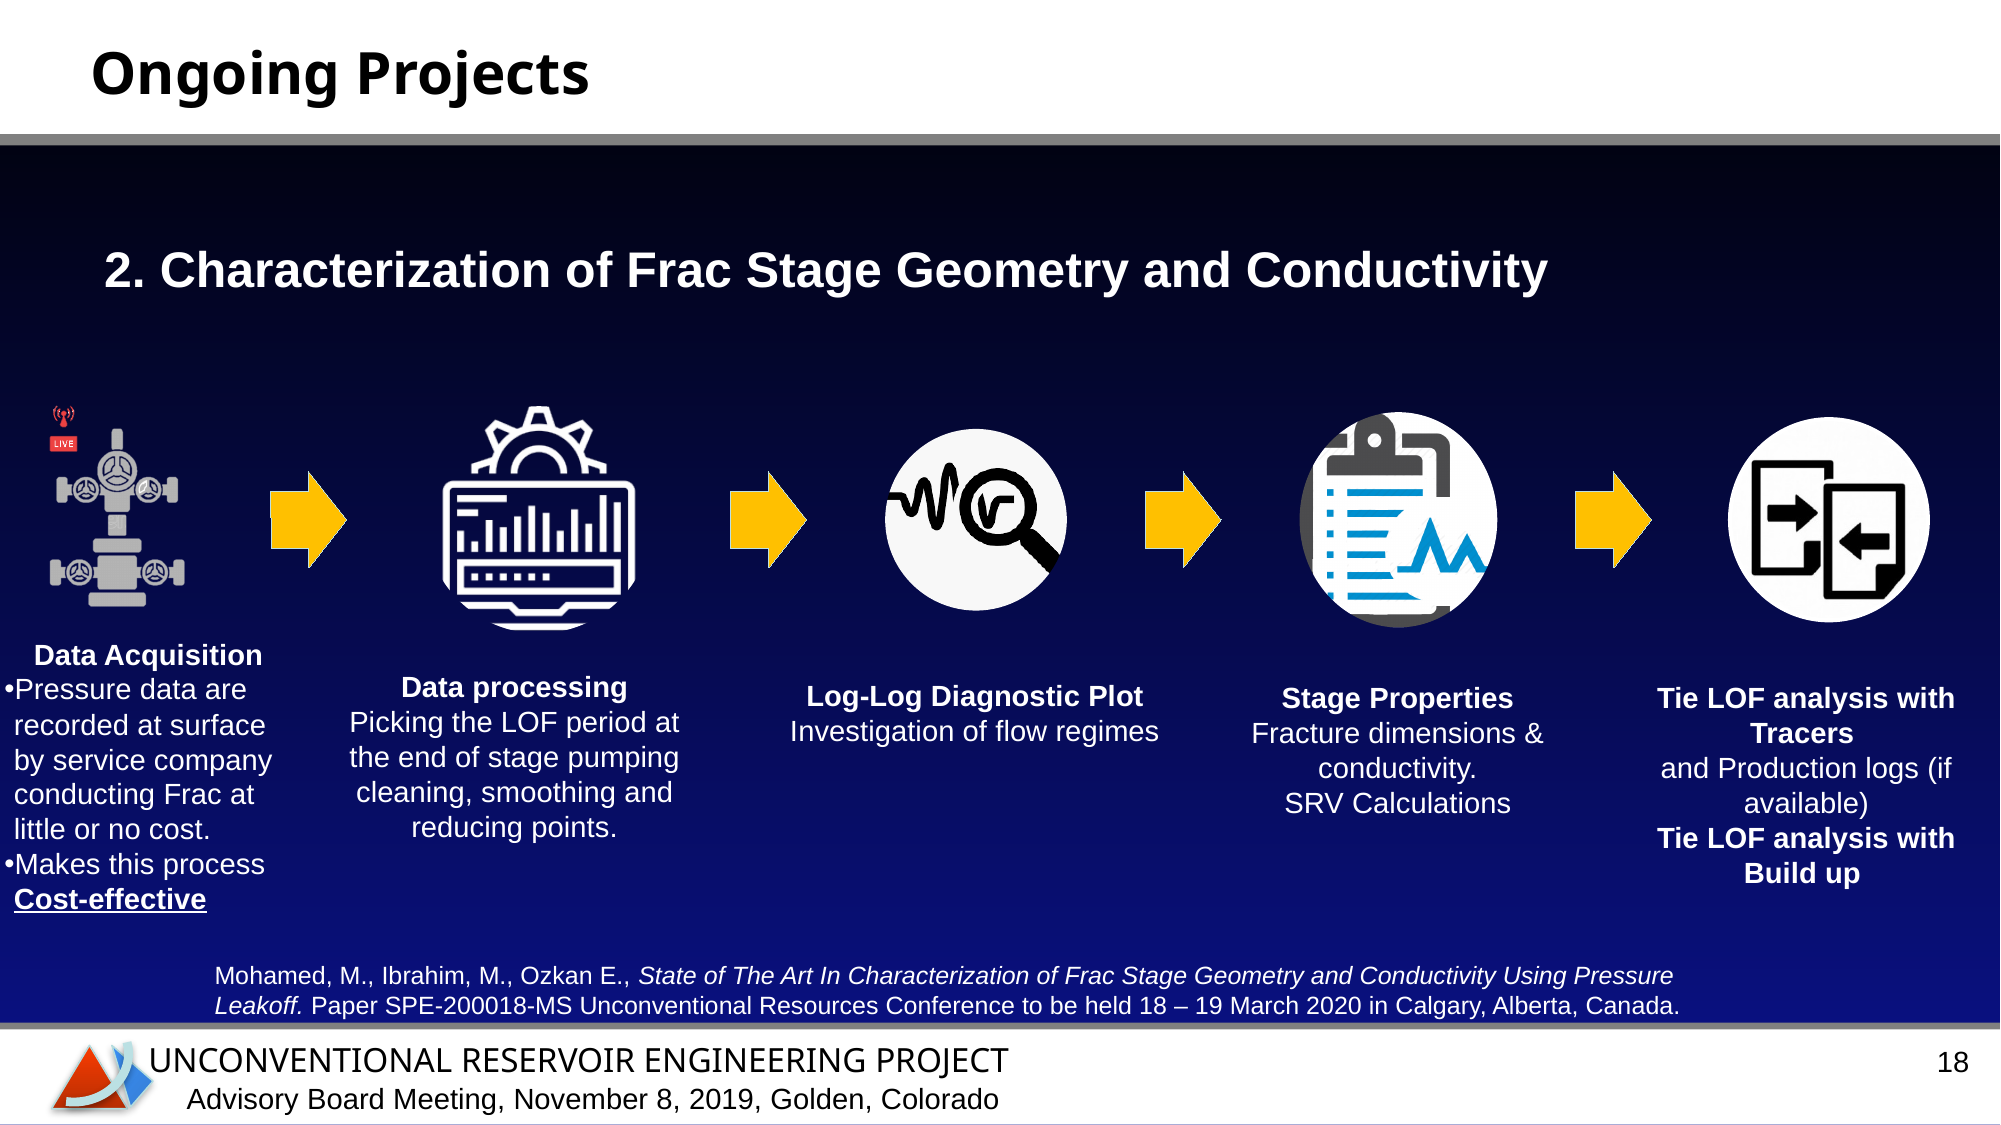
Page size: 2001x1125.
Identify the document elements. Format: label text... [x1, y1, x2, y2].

text_box Tie LOF analysis with Tracers and Production logs (if available) Tie LOF analysis with Build up [1628, 671, 1984, 932]
picture [28, 393, 193, 622]
text_box [0, 1022, 17, 1029]
text_box [1727, 417, 1930, 623]
text_box [0, 134, 2000, 146]
text_box [883, 426, 1069, 613]
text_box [270, 471, 347, 569]
text_box Data processing Picking the LOF period at the end of stage pumping cleaning, smoothing and reducing points. [326, 661, 703, 851]
text_box [152, 1022, 2000, 1029]
text_box Advisory Board Meeting, November 8, 2019, Golden, Colorado [171, 1073, 1016, 1123]
text_box Log-Log Diagnostic Plot Investigation of flow regimes [771, 669, 1179, 755]
text_box Data Acquisition Pressure data are recorded at surface by service company conducting Frac at little or no cost. Makes this process Cost-effective [0, 628, 307, 923]
text_box Stage Properties Fracture dimensions & conductivity. SRV Calculations [1194, 672, 1601, 827]
text_box Mohamed, M., Ibrahim, M., Ozkan E., State of The Art In Characterization of Frac Stage Geometry and Conductivity Using Pressure Leakoff. Paper SPE-200018-MS Unconventional Resources Conference to be held 18 – 19 March 2020 in Calgary, Alberta, Canada. [199, 952, 1751, 1028]
text_box [423, 404, 655, 636]
text_box [0, 1029, 2000, 1125]
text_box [730, 471, 807, 569]
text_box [22, 1008, 149, 1110]
slide_number 18 [1671, 1035, 1984, 1111]
text_box [0, 0, 2000, 134]
text_box Ongoing Projects [75, 28, 1938, 114]
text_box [1145, 471, 1222, 569]
text_box 2. Characterization of Frac Stage Geometry and Conductivity [89, 229, 2000, 305]
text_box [1575, 471, 1652, 569]
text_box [1299, 411, 1498, 628]
text_box UNCONVENTIONAL RESERVOIR ENGINEERING PROJECT [152, 1032, 1025, 1087]
